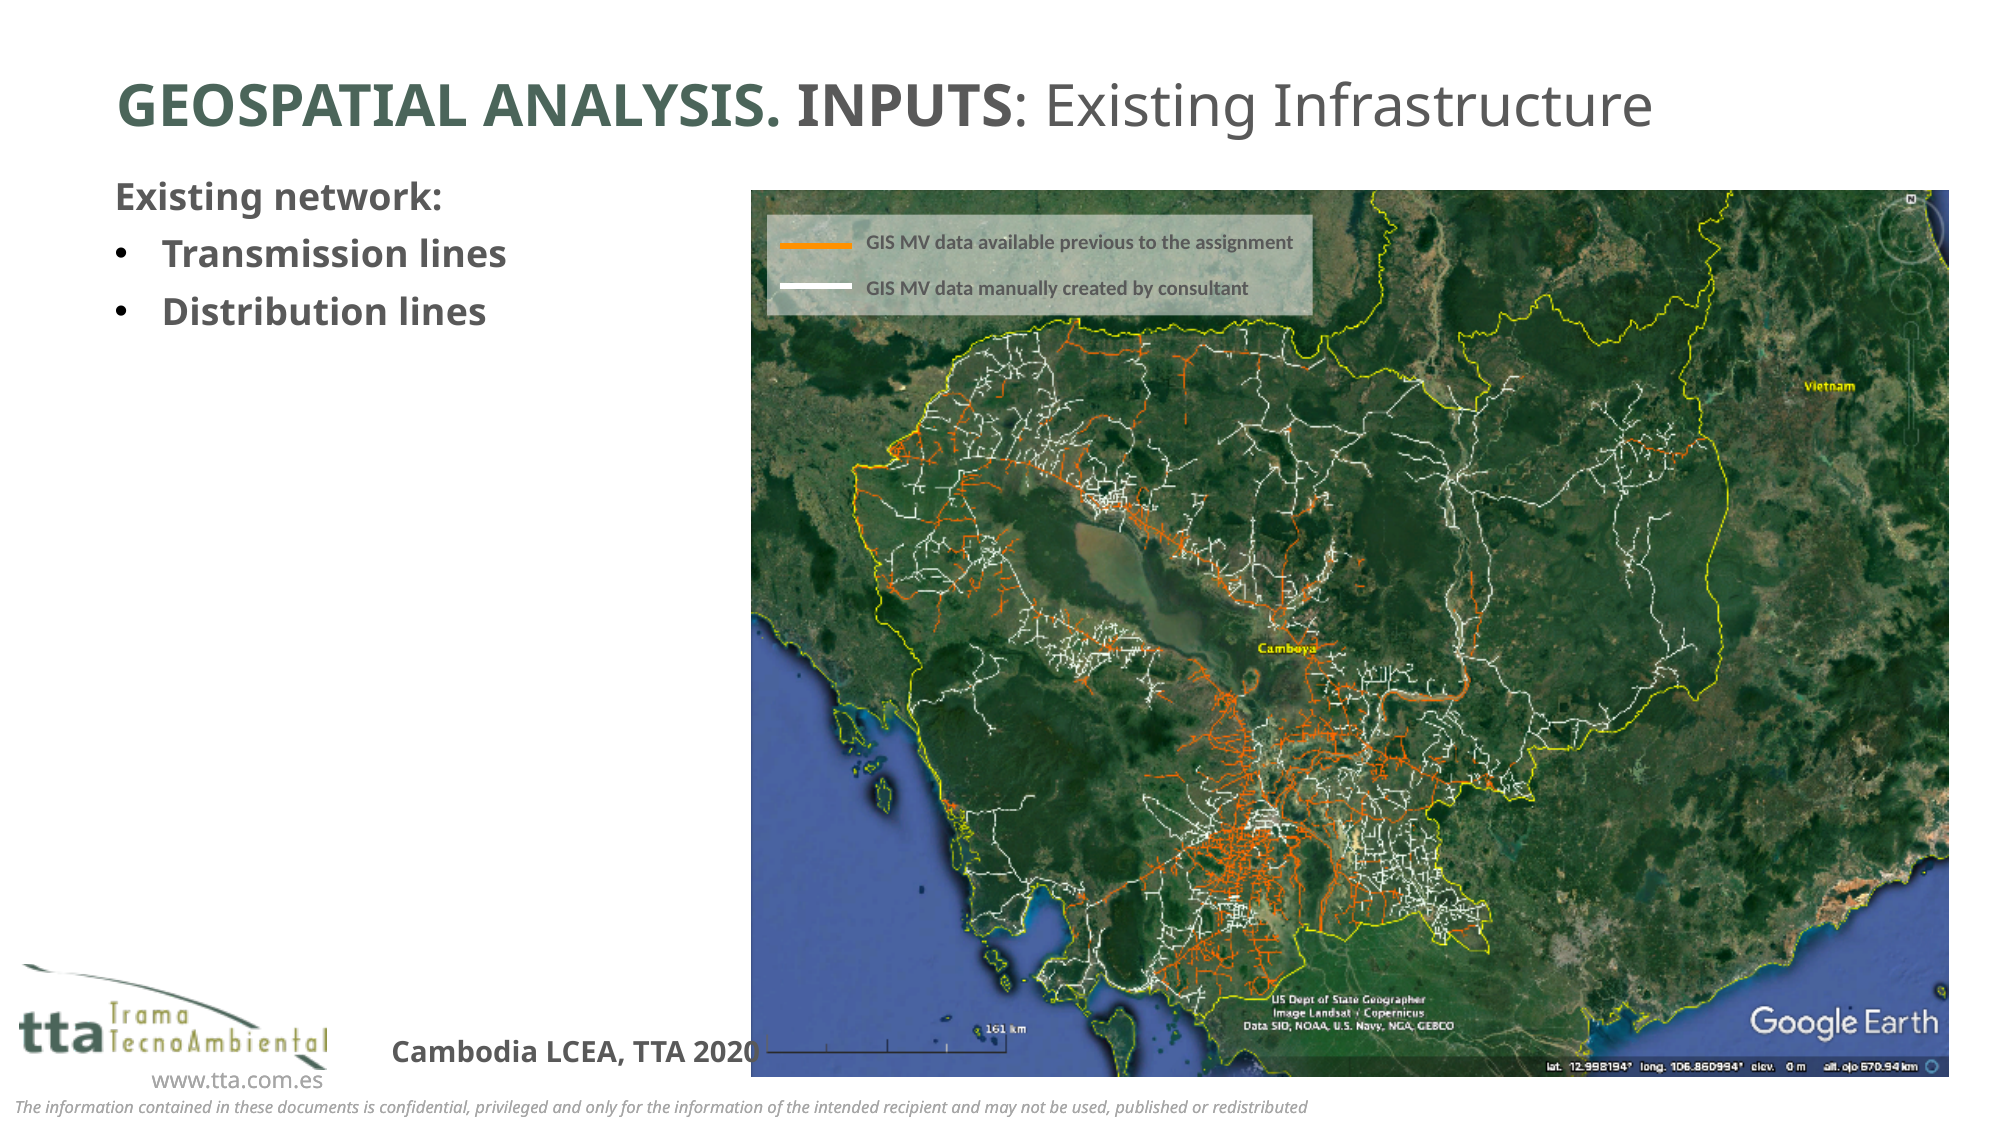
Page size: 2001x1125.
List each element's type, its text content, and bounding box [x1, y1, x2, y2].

text_box Existing network: Transmission lines Distribution lines [99, 165, 1900, 398]
text_box Cambodia LCEA, TTA 2020 [376, 1025, 746, 1076]
picture [19, 964, 327, 1070]
title GEOSPATIAL ANALYSIS. INPUTS: Existing Infrastructure [99, 45, 1900, 161]
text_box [751, 190, 1950, 1077]
